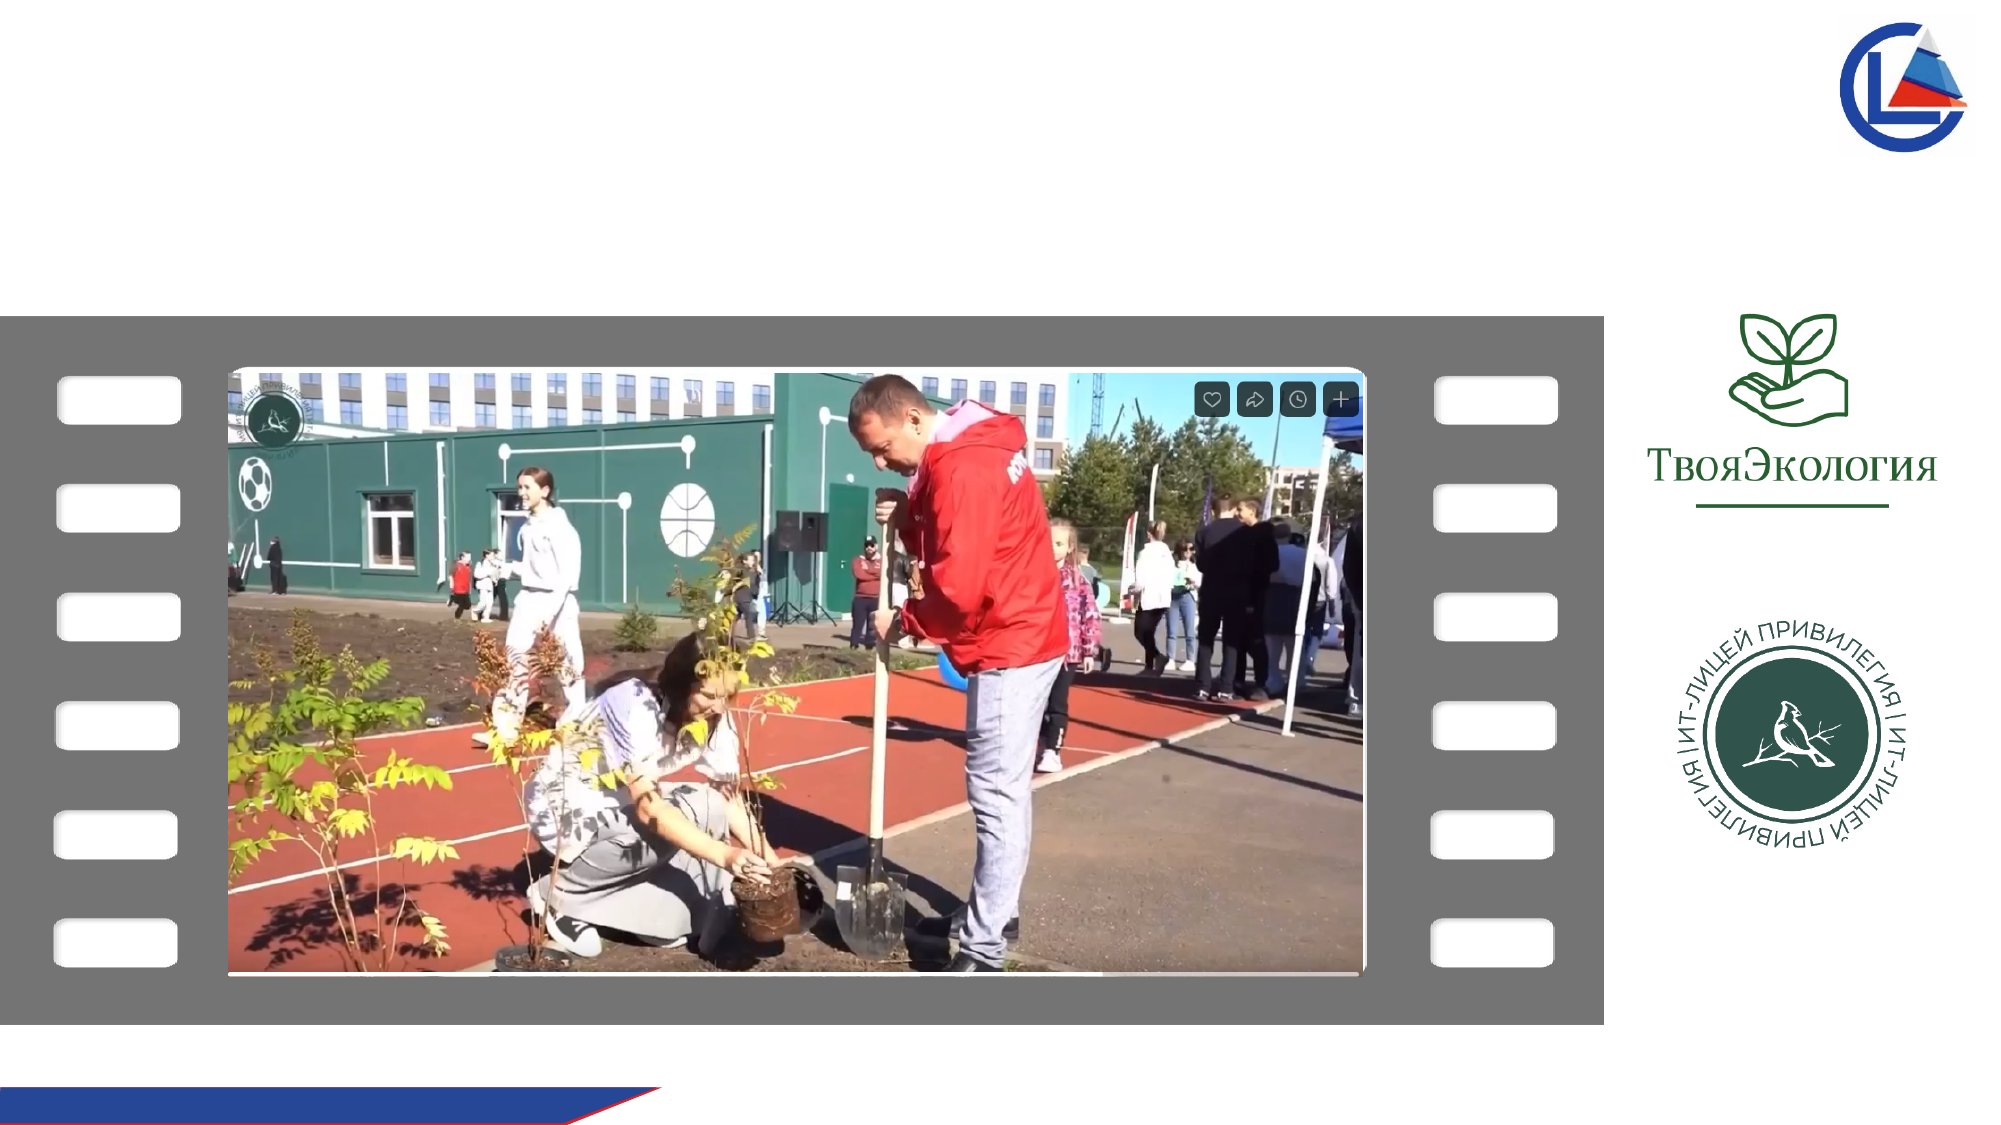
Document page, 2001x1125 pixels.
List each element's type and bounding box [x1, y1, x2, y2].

picture [0, 316, 1604, 1025]
picture [1627, 278, 1955, 526]
picture [1839, 14, 1976, 157]
picture [1677, 620, 1906, 848]
